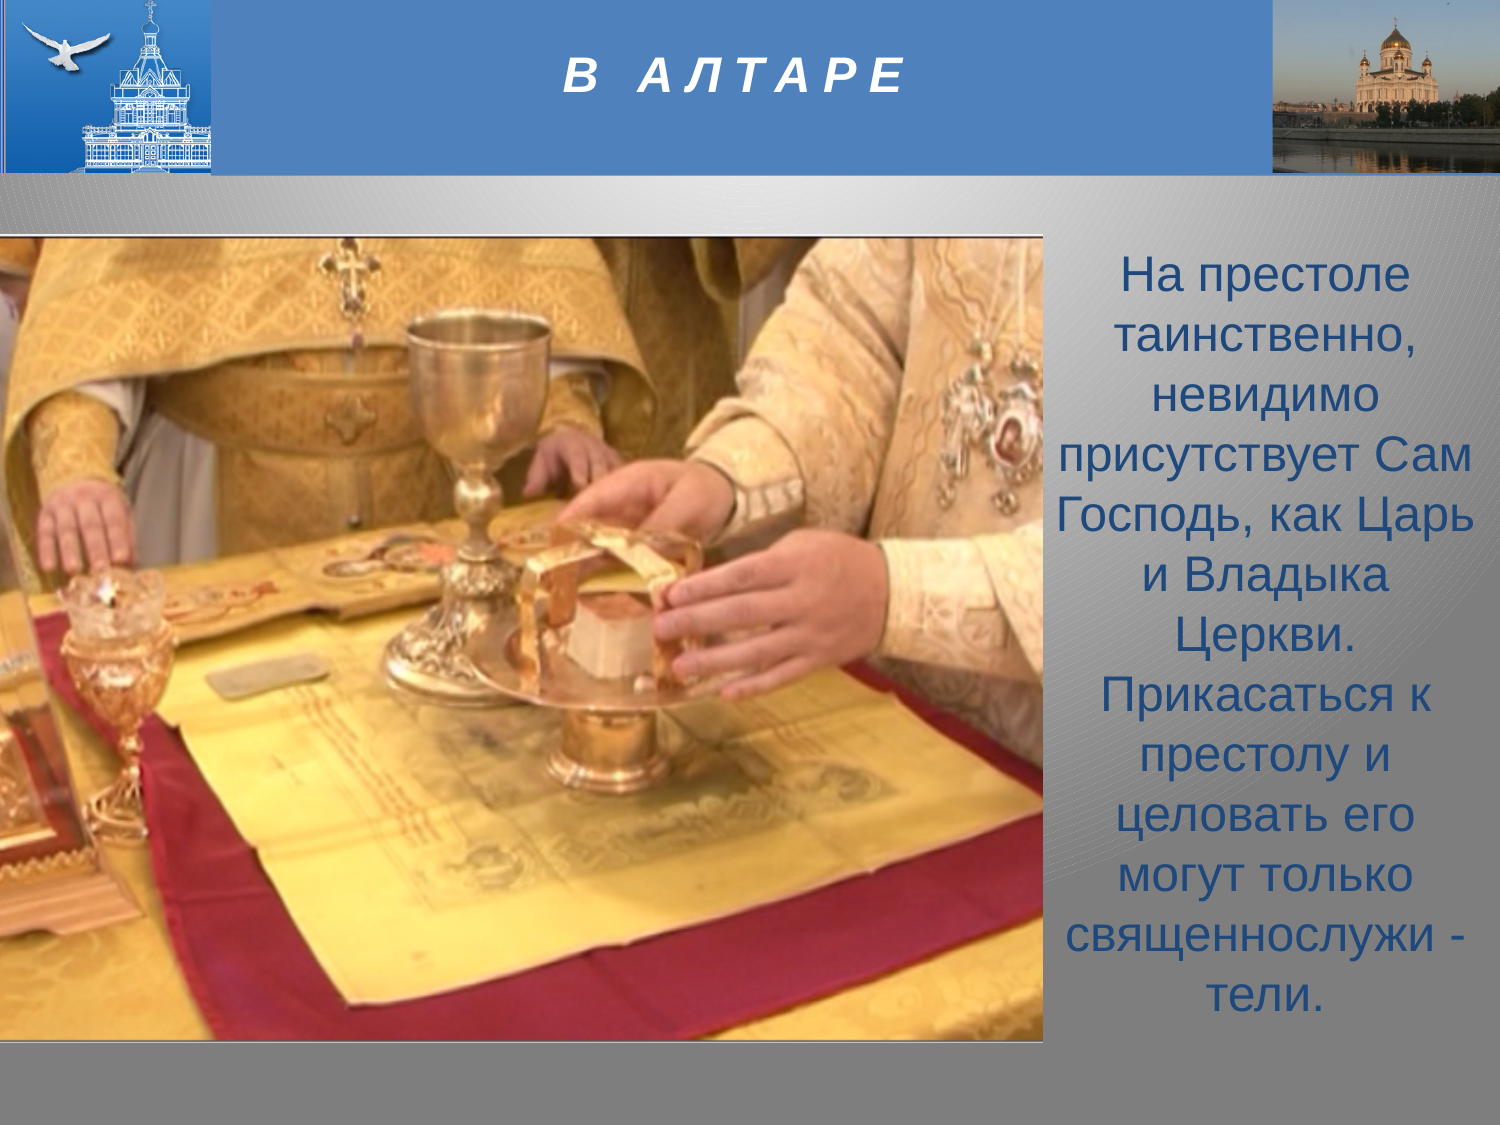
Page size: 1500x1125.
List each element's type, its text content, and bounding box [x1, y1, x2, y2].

picture [1272, 0, 1500, 174]
text_box [212, 0, 1270, 178]
picture [0, 234, 1044, 1044]
picture [0, 0, 212, 174]
text_box В АЛТАРЕ [222, 35, 1243, 110]
text_box На престоле таинственно, невидимо присутствует Сам Господь, как Царь и Владыка Церкви. Прикасаться к престолу и целовать его могут только священнослужи - тели. [1031, 234, 1500, 1090]
